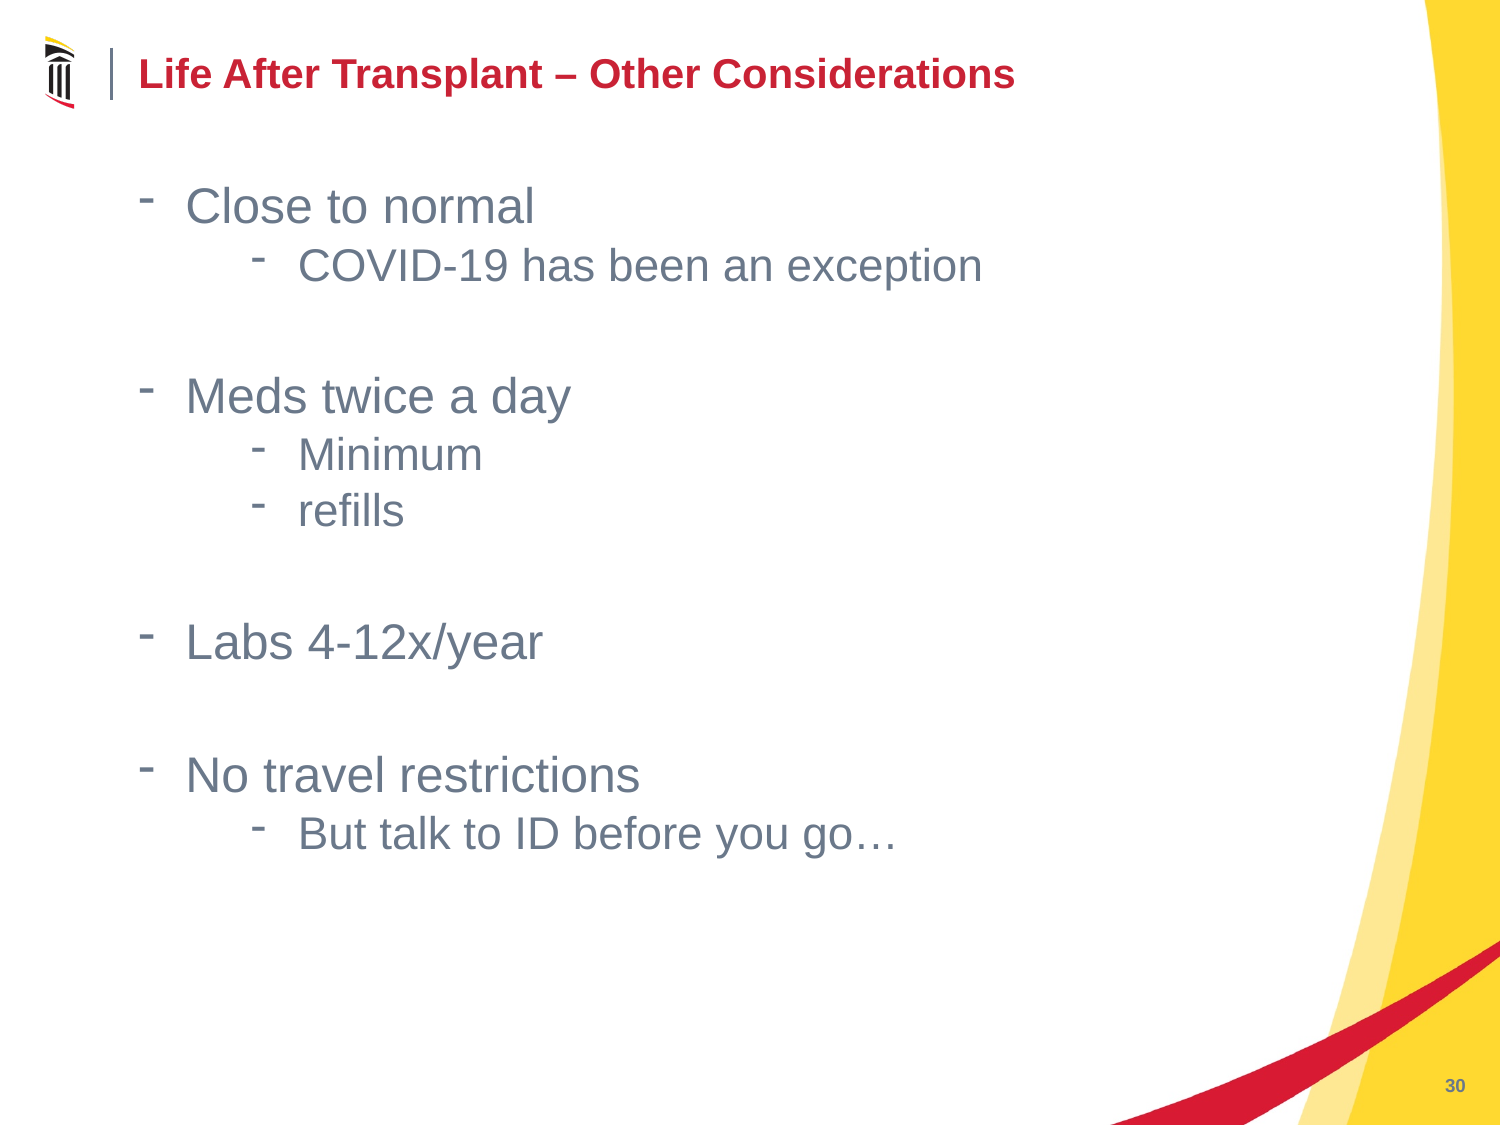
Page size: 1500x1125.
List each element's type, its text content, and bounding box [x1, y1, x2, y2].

title Life After Transplant – Other Considerations [123, 46, 1315, 104]
picture [0, 0, 1500, 1125]
list Close to normal COVID-19 has been an exception Meds twice a day Minimum refills Labs 4-12x/year No travel restrictions But talk to ID before you go… [123, 180, 1315, 1004]
